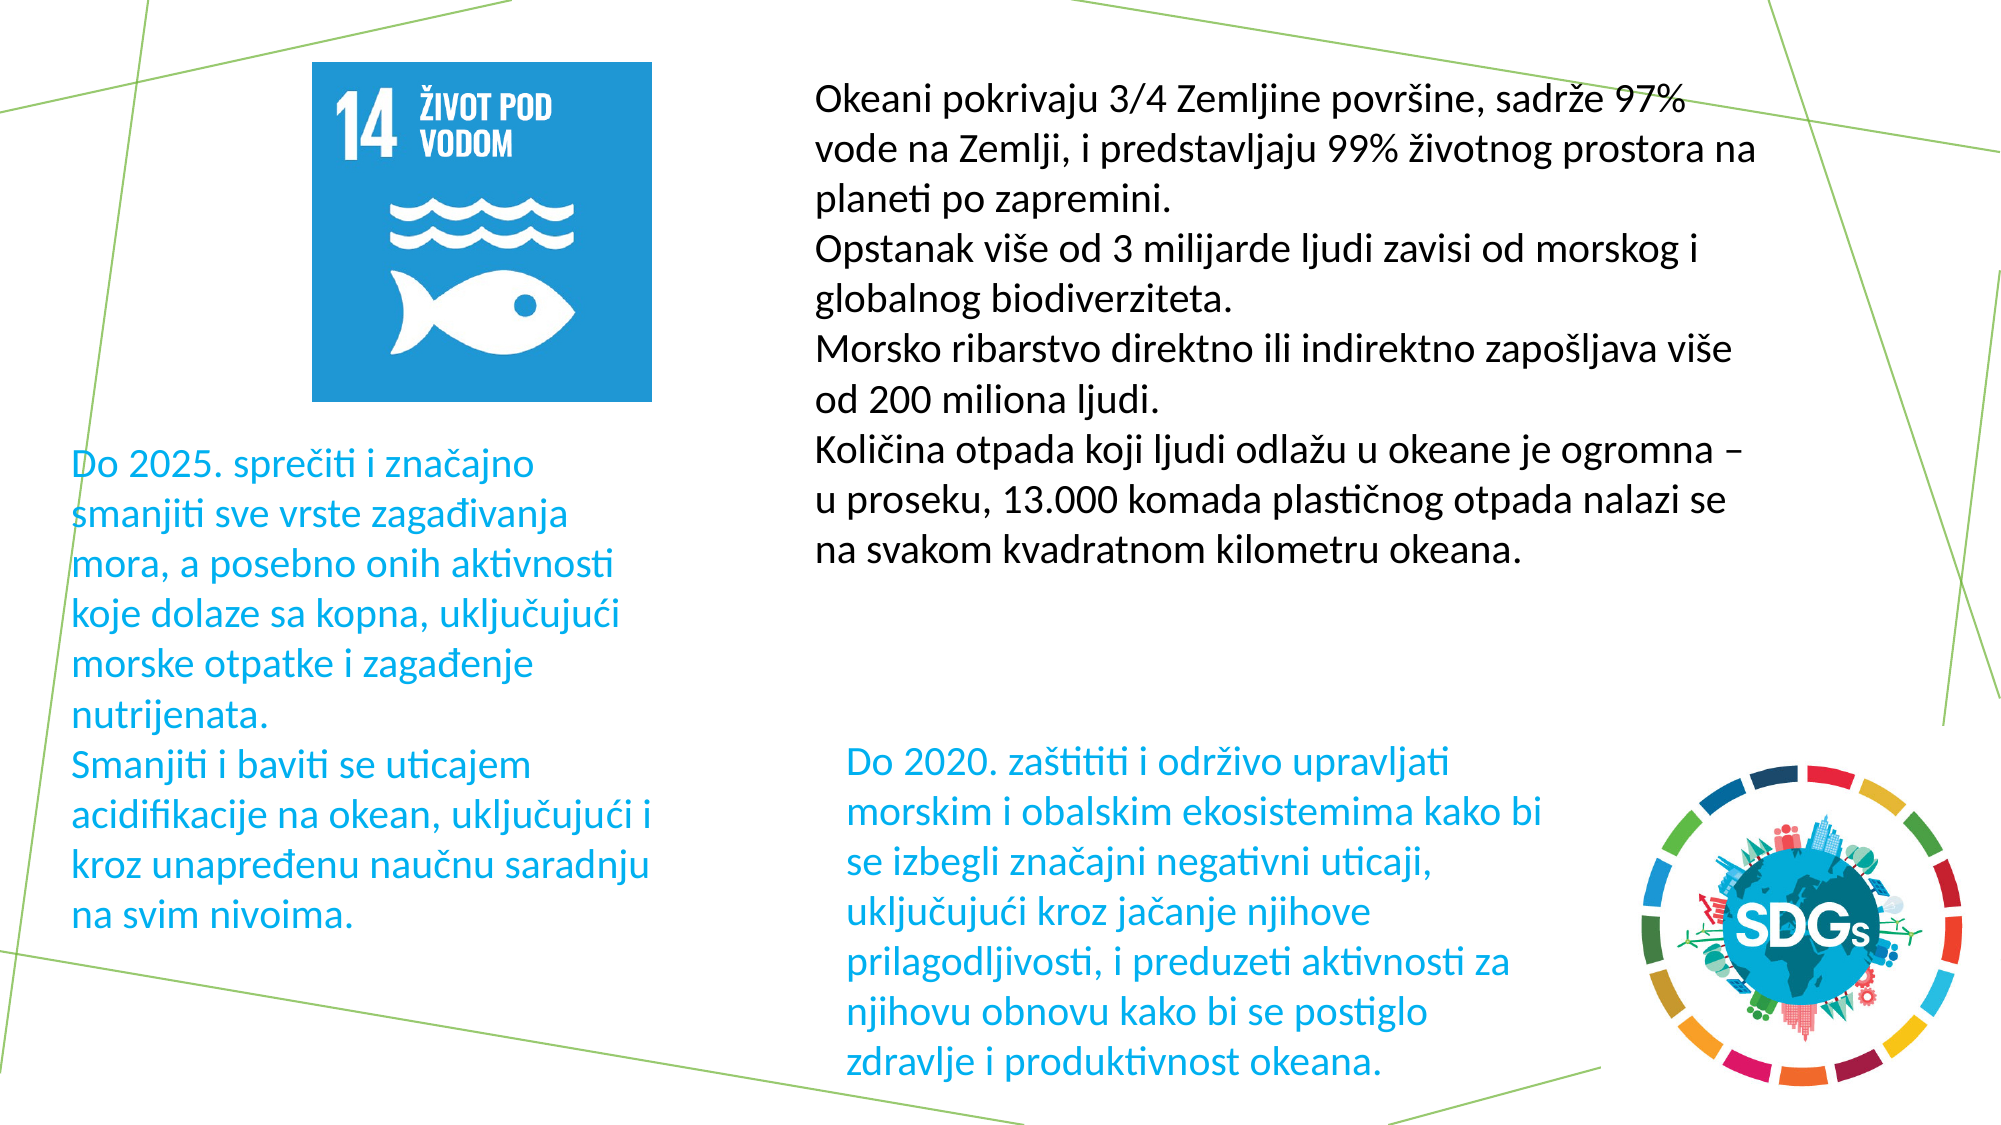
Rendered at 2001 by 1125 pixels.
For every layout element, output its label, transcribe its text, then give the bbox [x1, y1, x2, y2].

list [312, 62, 652, 402]
text_box Do 2025. sprečiti i značajno smanjiti sve vrste zagađivanja mora, a posebno onih aktivnosti koje dolaze sa kopna, uključujući morske otpatke i zagađenje nutrijenata. Smanjiti i baviti se uticajem acidifikacije na okean, uključujući i kroz unapređenu naučnu saradnju na svim nivoima. [56, 428, 692, 989]
picture [1601, 726, 2000, 1125]
text_box Okeani pokrivaju 3/4 Zemljine površine, sadrže 97% vode na Zemlji, i predstavljaju 99% životnog prostora na planeti po zapremini. Opstanak više od 3 milijarde ljudi zavisi od morskog i globalnog biodiverziteta. Morsko ribarstvo direktno ili indirektno zapošljava više od 200 miliona ljudi. Količina otpada koji ljudi odlažu u okeane je ogromna – u proseku, 13.000 komada plastičnog otpada nalazi se na svakom kvadratnom kilometru okeana. [799, 63, 1775, 579]
text_box Do 2020. zaštititi i održivo upravljati morskim i obalskim ekosistemima kako bi se izbegli značajni negativni uticaji, uključujući kroz jačanje njihove prilagodljivosti, i preduzeti aktivnosti za njihovu obnovu kako bi se postiglo zdravlje i produktivnost okeana. [831, 681, 1582, 1092]
